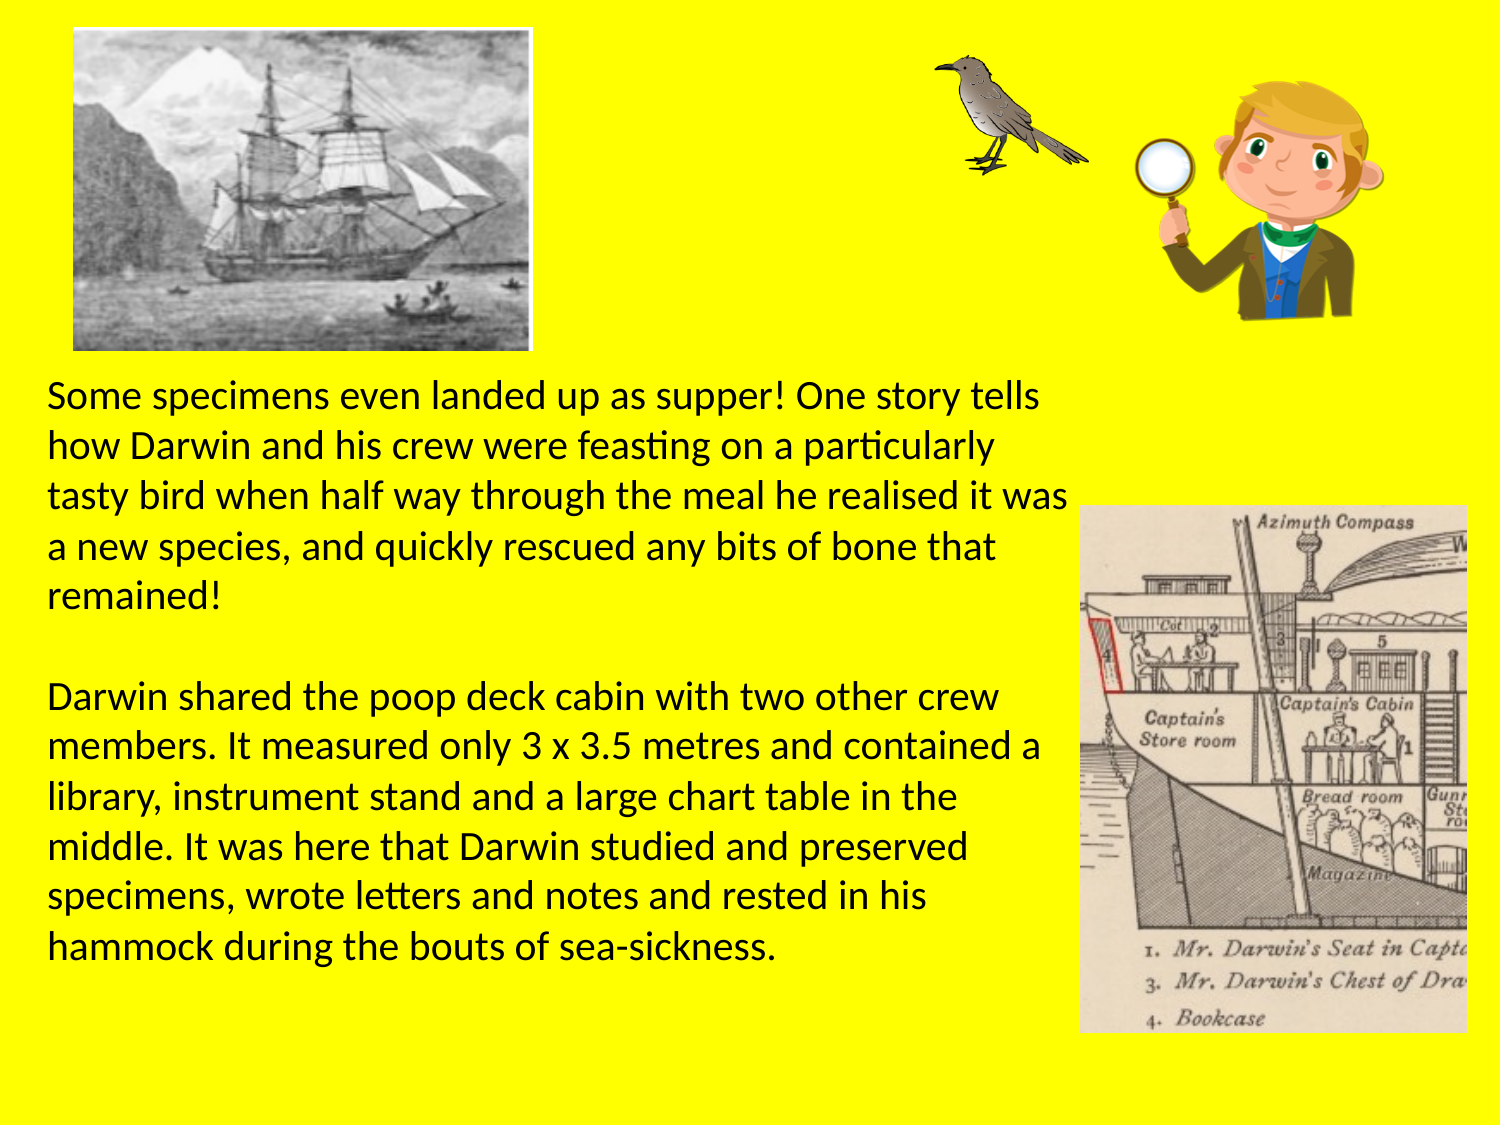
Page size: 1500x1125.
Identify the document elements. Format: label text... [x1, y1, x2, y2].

picture [921, 44, 1412, 328]
text_box Some specimens even landed up as supper! One story tells how Darwin and his crew were feasting on a particularly tasty bird when half way through the meal he realised it was a new species, and quickly rescued any bits of bone that remained! Darwin shared the poop deck cabin with two other crew members. It measured only 3 x 3.5 metres and contained a library, instrument stand and a large chart table in the middle. It was here that Darwin studied and preserved specimens, wrote letters and notes and rested in his hammock during the bouts of sea-sickness. [32, 327, 1089, 1026]
picture [1080, 505, 1468, 1033]
picture [73, 27, 534, 351]
